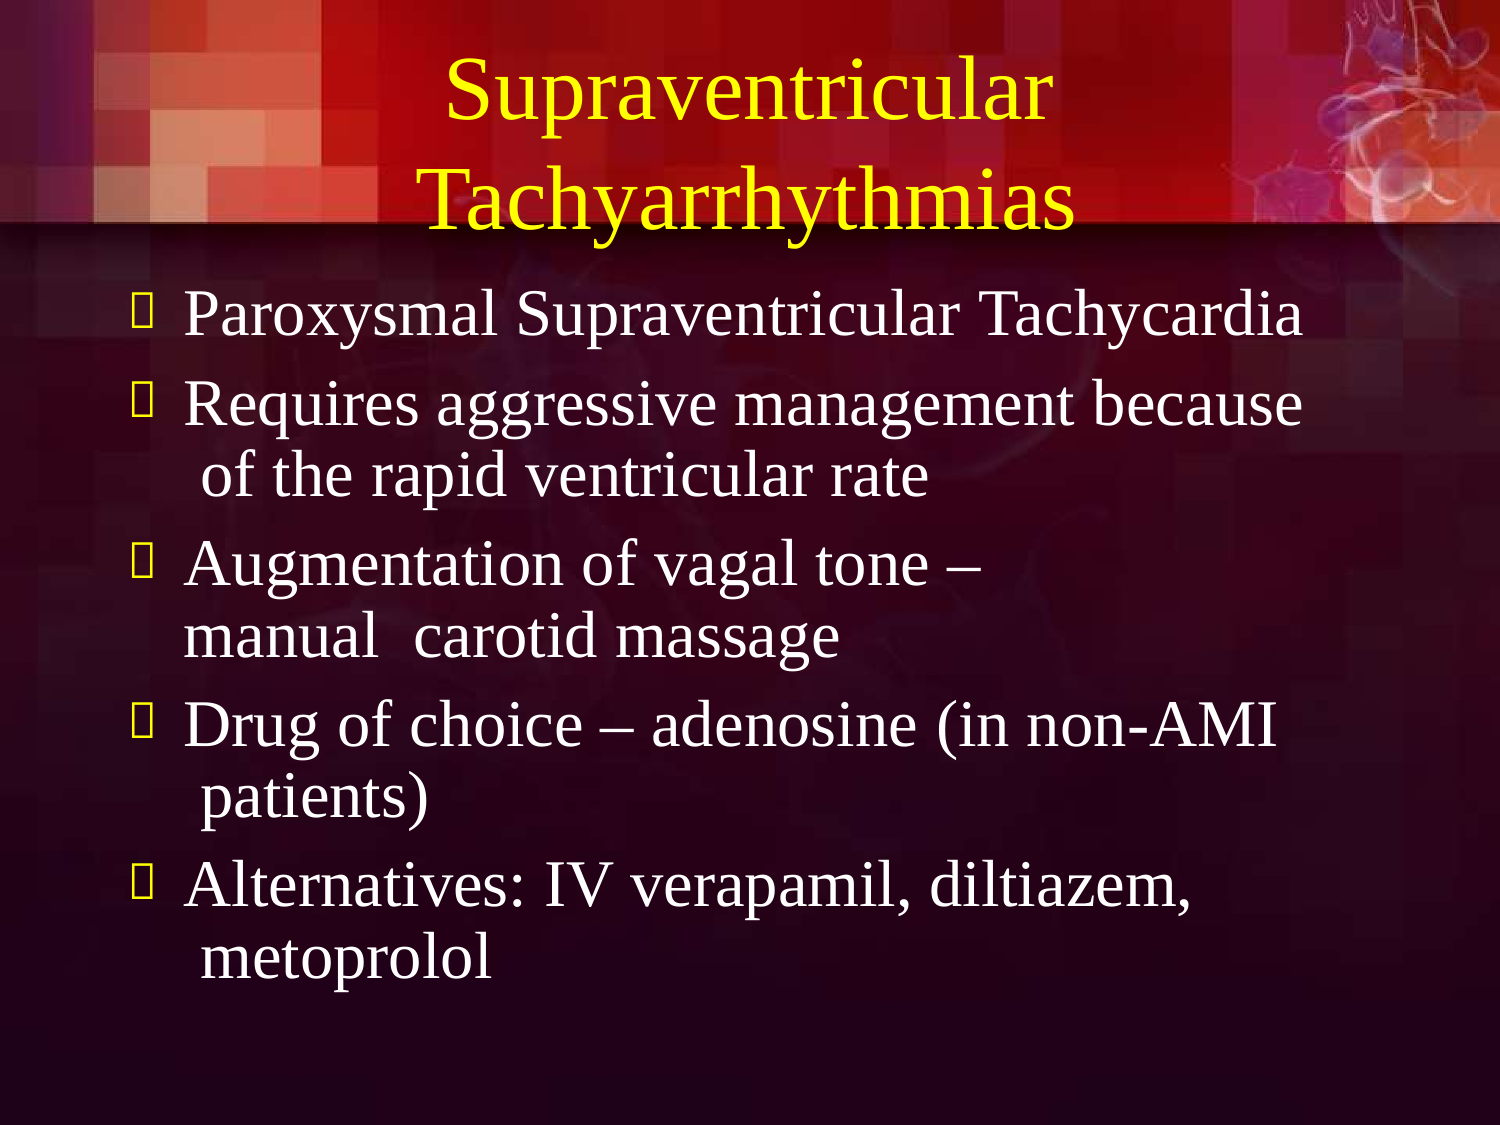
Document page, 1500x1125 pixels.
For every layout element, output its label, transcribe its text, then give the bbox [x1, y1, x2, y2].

text_box Paroxysmal Supraventricular Tachycardia Requires aggressive management because of the rapid ventricular rate Augmentation of vagal tone – manual carotid massage Drug of choice – adenosine (in non-AMI patients) Alternatives: IV verapamil, diltiazem, metoprolol [123, 258, 1312, 992]
title Supraventricular Tachyarrhythmias [413, 25, 1085, 248]
picture [0, 0, 1500, 1125]
